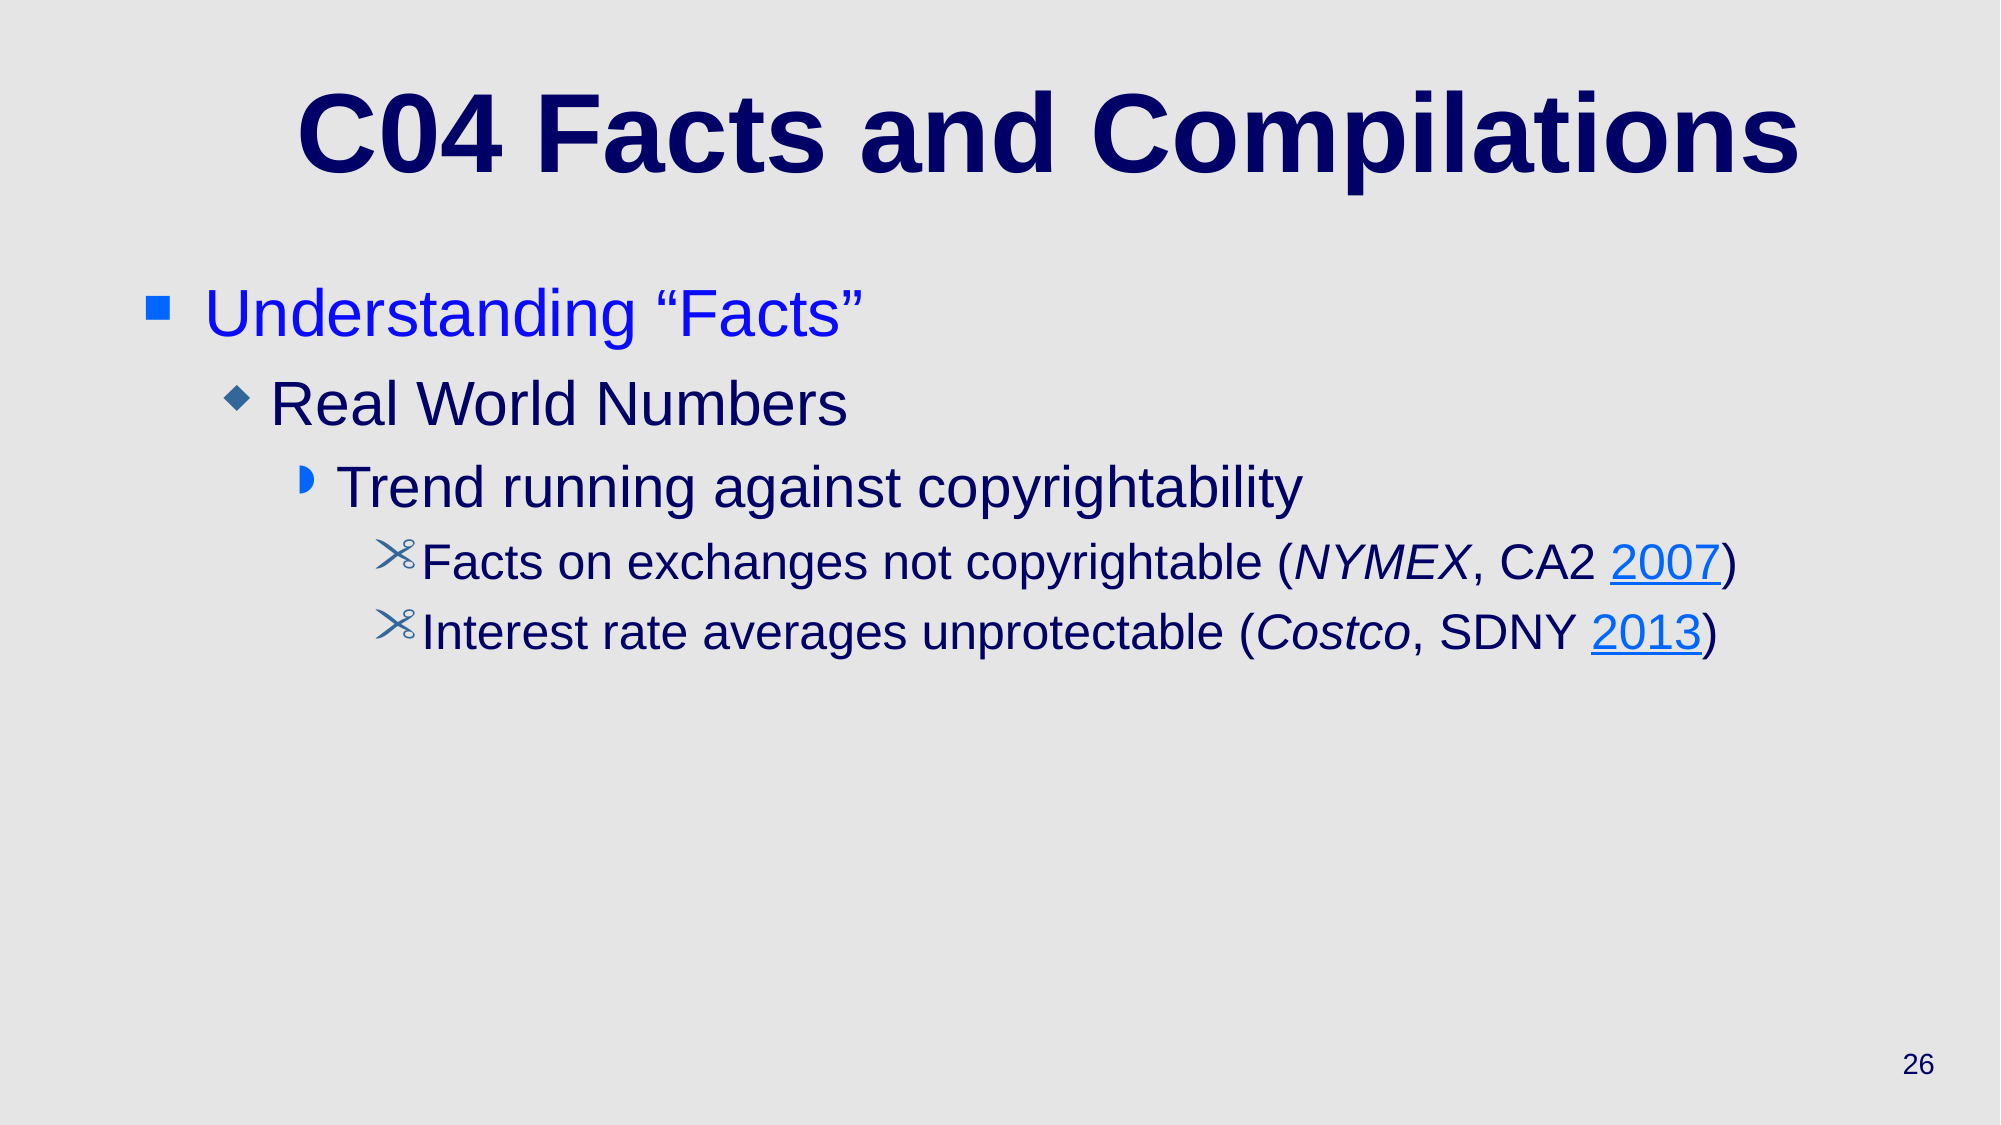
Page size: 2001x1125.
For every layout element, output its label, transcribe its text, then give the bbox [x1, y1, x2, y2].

list Understanding “Facts” Real World Numbers Trend running against copyrightability Facts on exchanges not copyrightable (NYMEX, CA2 2007) Interest rate averages unprotectable (Costco, SDNY 2013) [133, 262, 1967, 938]
slide_number 26 [1533, 1024, 1951, 1101]
title C04 Facts and Compilations [133, 50, 1967, 238]
